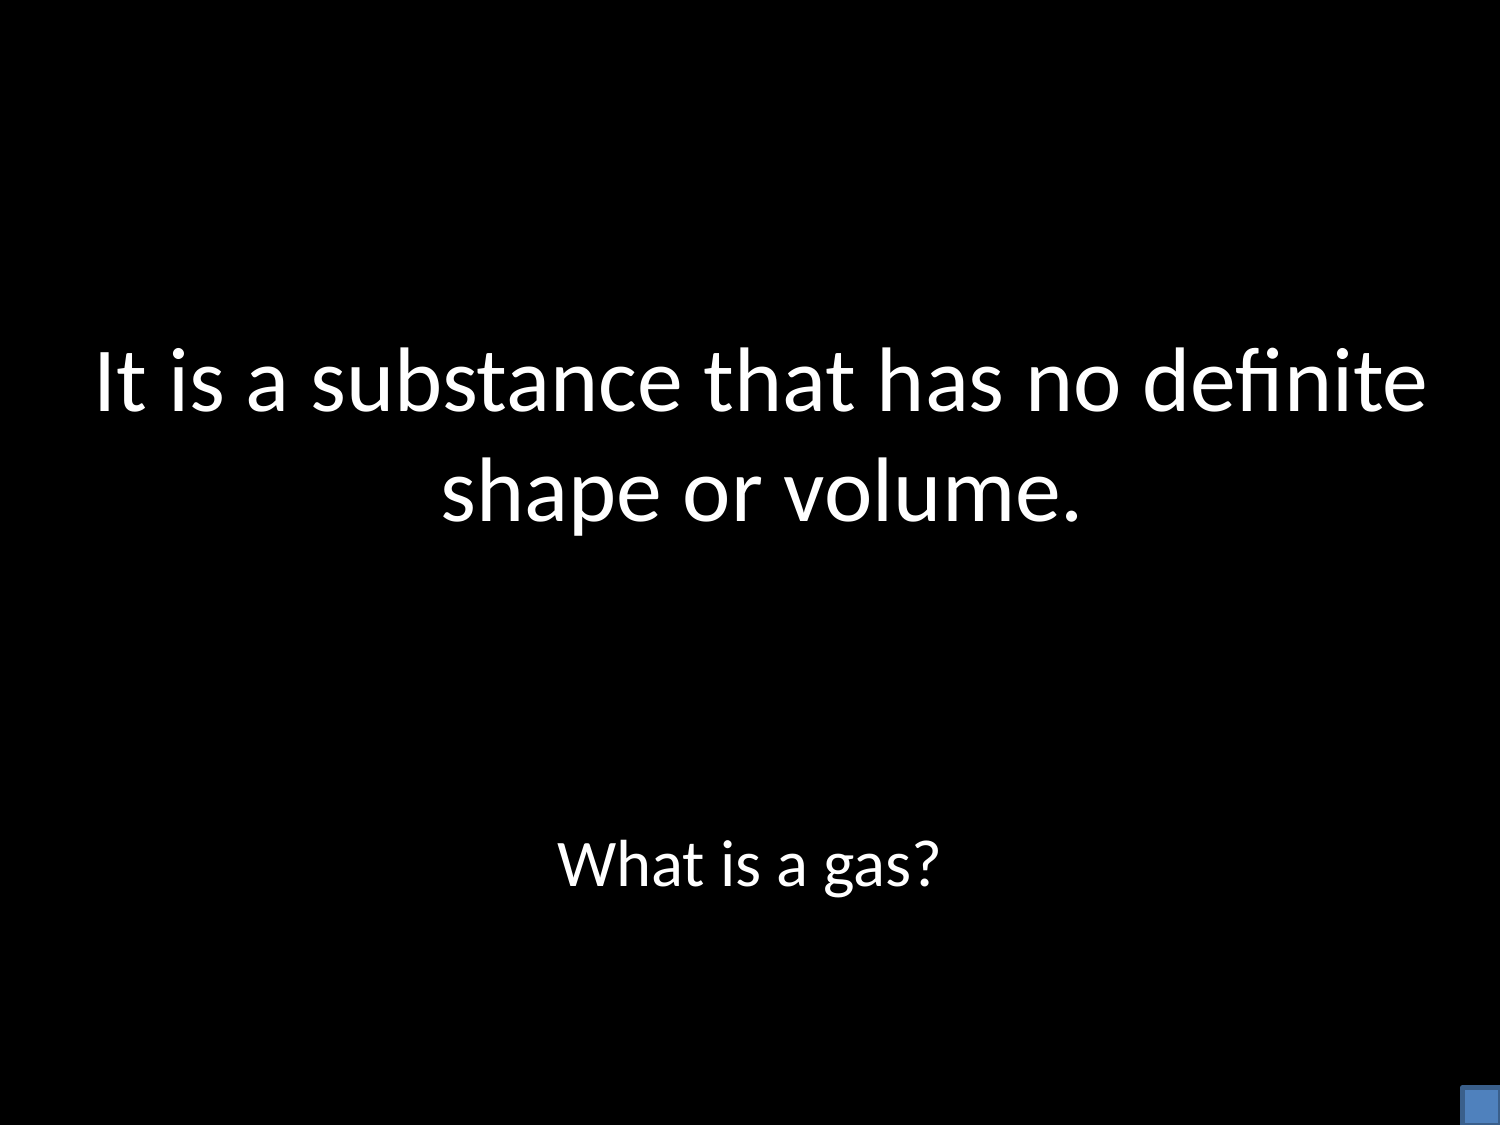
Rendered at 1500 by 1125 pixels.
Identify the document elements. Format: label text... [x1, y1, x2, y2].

text_box [1460, 1085, 1500, 1125]
text_box It is a substance that has no definite shape or volume. [75, 312, 1450, 548]
subtitle What is a gas? [225, 812, 1275, 925]
